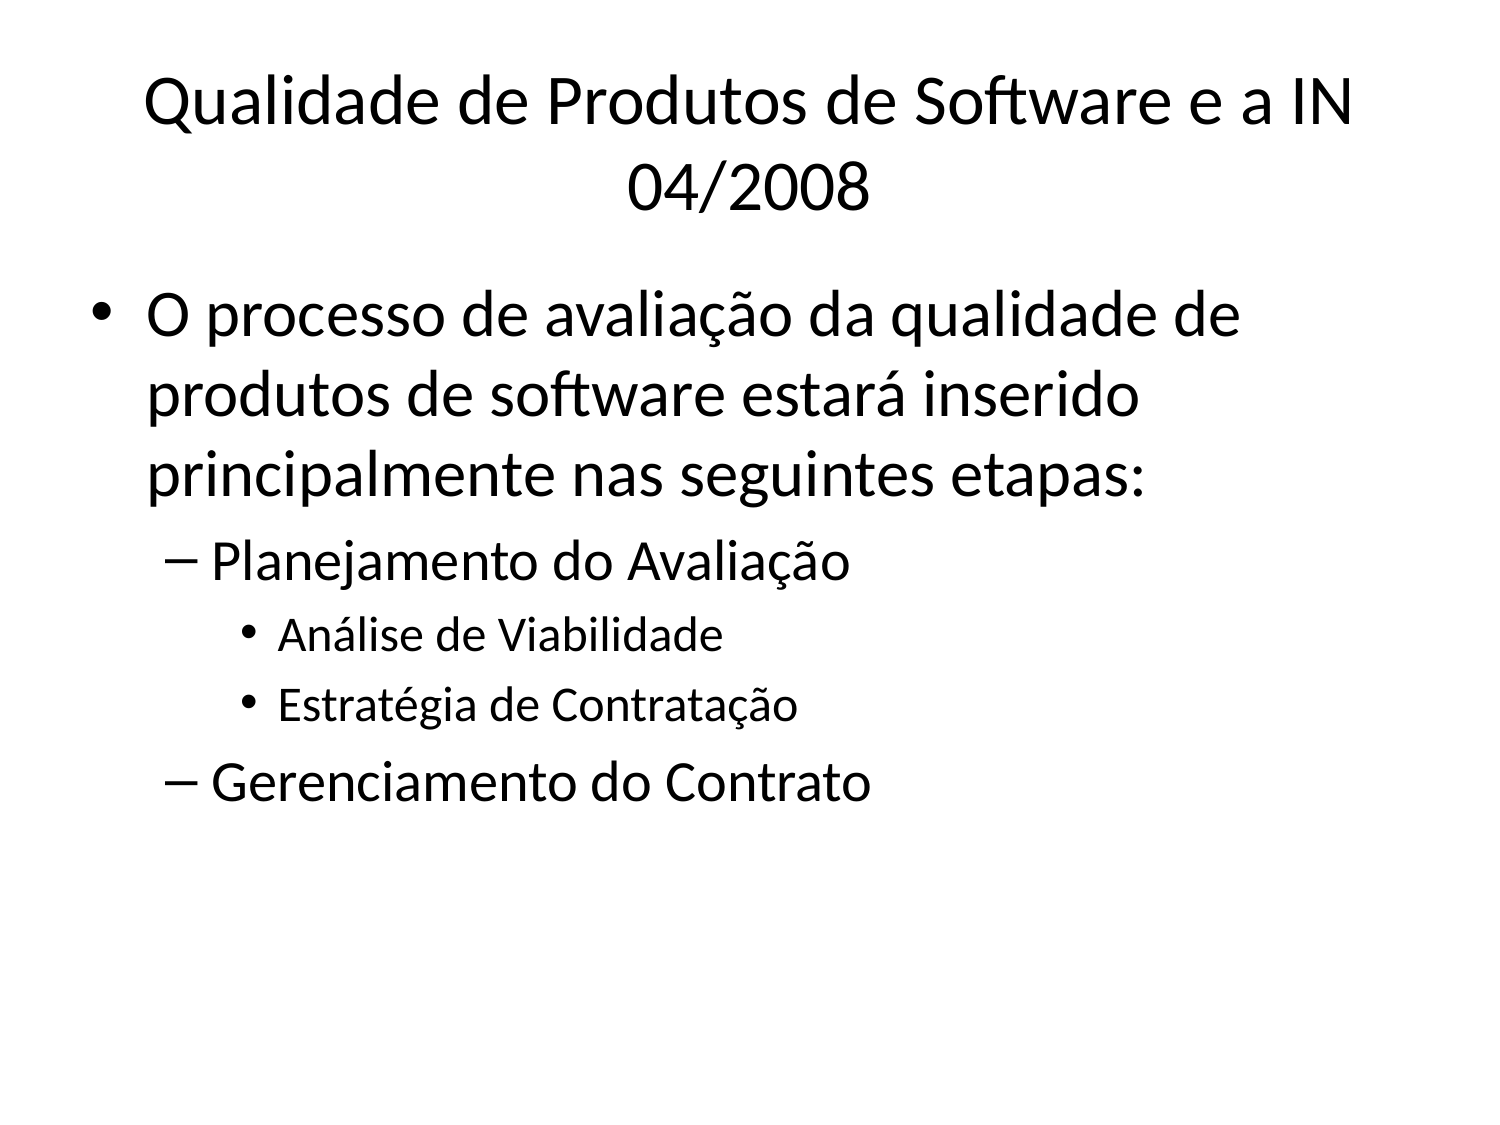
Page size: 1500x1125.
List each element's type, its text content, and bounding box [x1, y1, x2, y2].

list O processo de avaliação da qualidade de produtos de software estará inserido principalmente nas seguintes etapas: Planejamento do Avaliação Análise de Viabilidade Estratégia de Contratação Gerenciamento do Contrato [75, 262, 1425, 1005]
title Qualidade de Produtos de Software e a IN 04/2008 [75, 45, 1425, 233]
